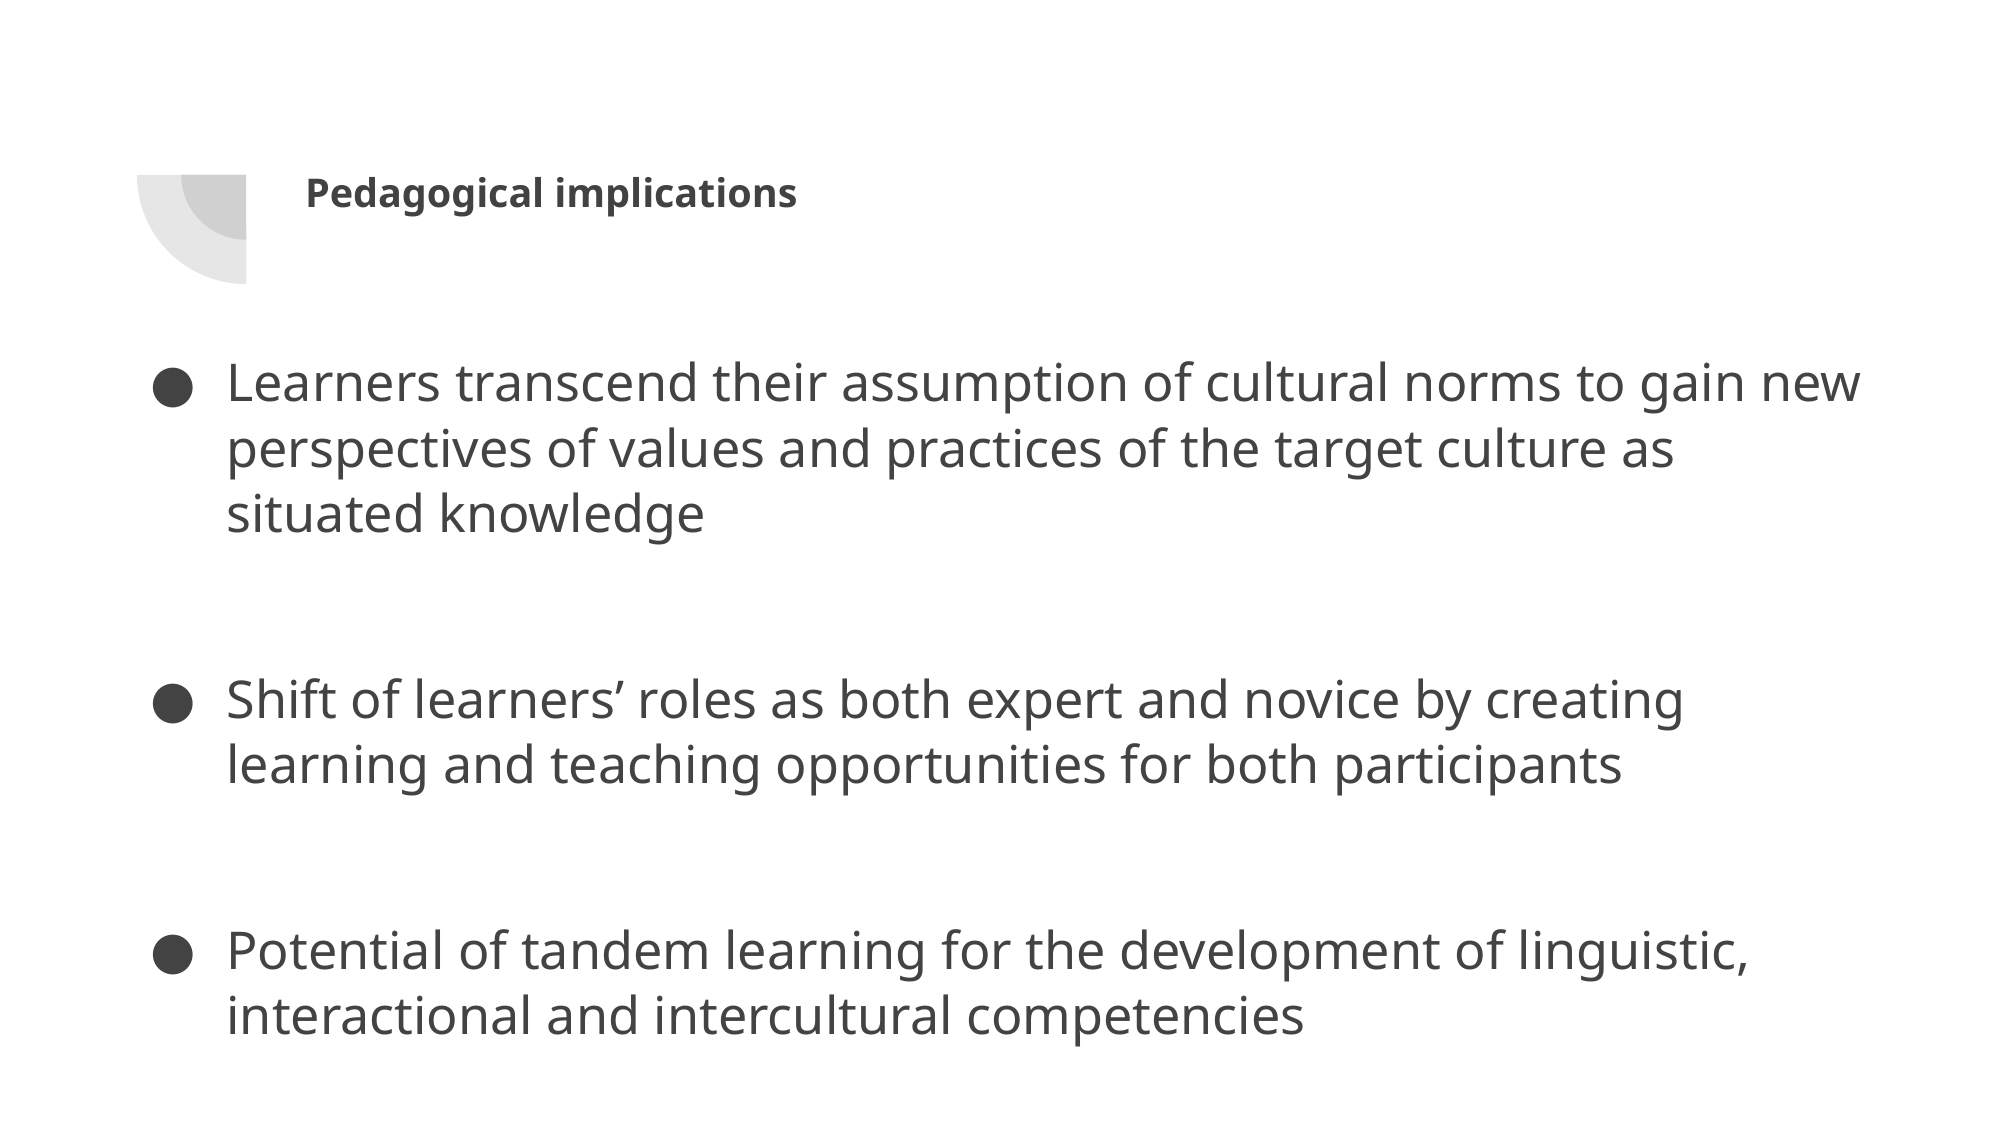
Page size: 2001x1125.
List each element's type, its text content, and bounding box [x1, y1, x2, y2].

title Pedagogical implications [285, 148, 1823, 326]
list Learners transcend their assumption of cultural norms to gain new perspectives of values and practices of the target culture as situated knowledge Shift of learners’ roles as both expert and novice by creating learning and teaching opportunities for both participants Potential of tandem learning for the development of linguistic, interactional and intercultural competencies [106, 326, 1894, 936]
